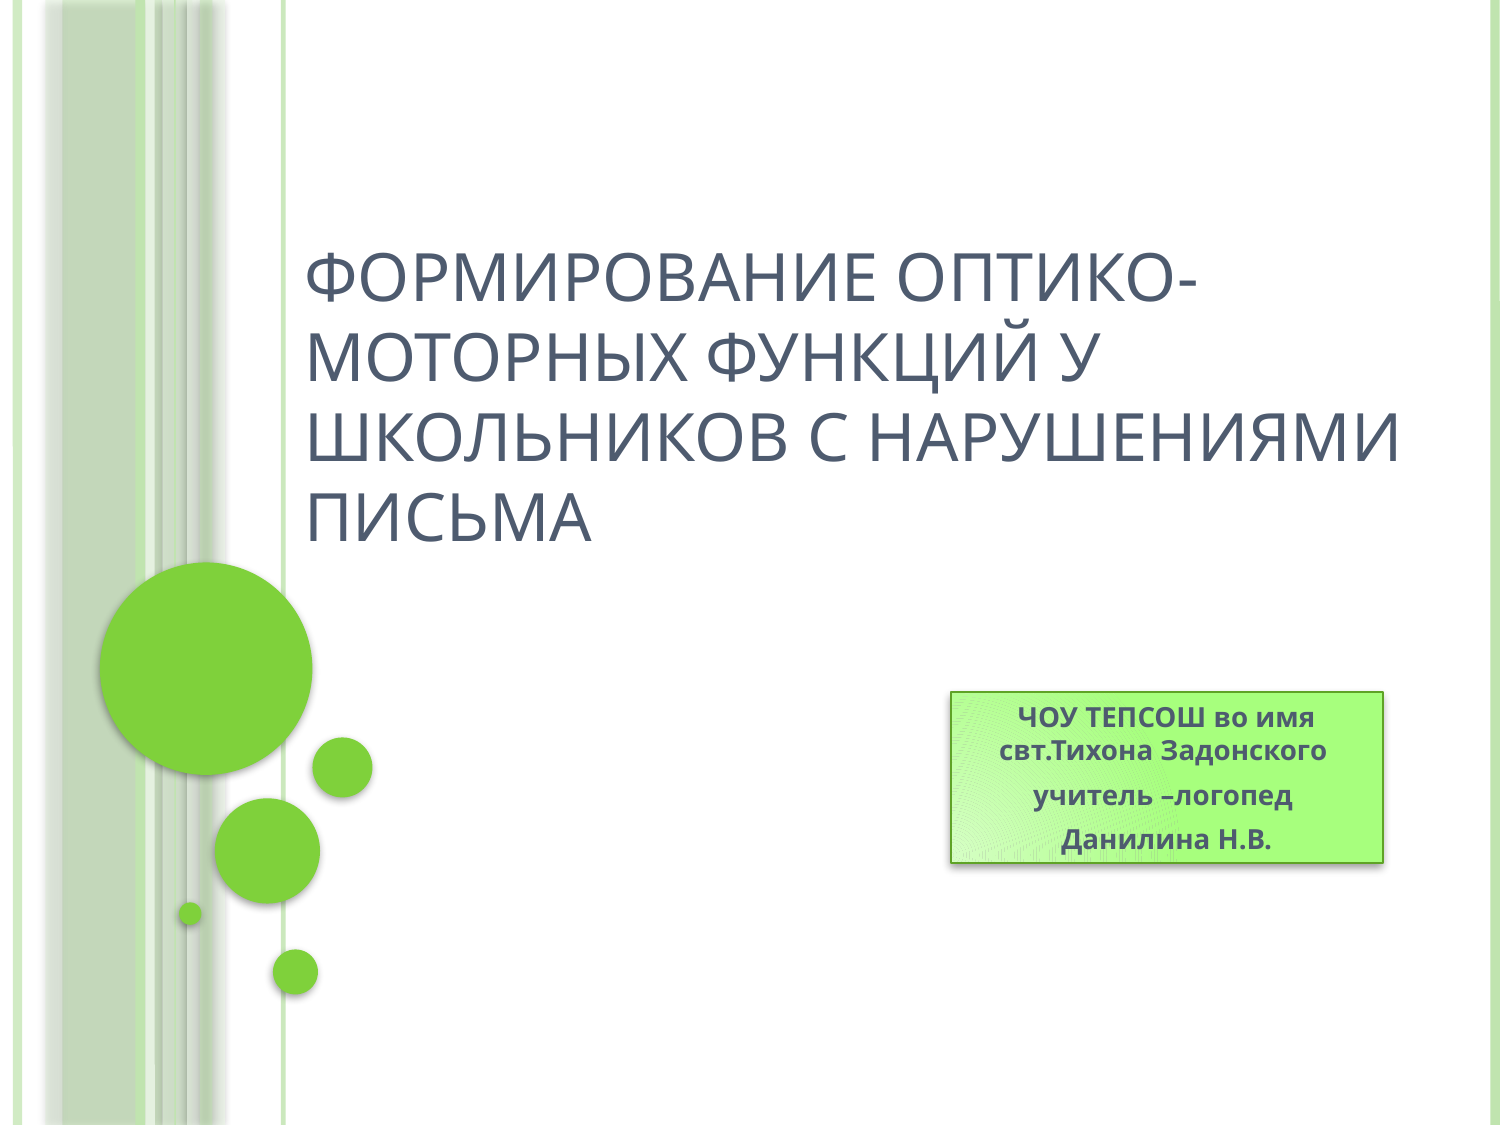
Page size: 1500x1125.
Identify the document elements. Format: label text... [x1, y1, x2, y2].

title Формирование оптико-моторных функций у школьников с нарушениями письма [289, 208, 1483, 563]
subtitle ЧОУ ТЕПСОШ во имя свт.Тихона Задонского учитель –логопед Данилина Н.В. [950, 691, 1384, 864]
